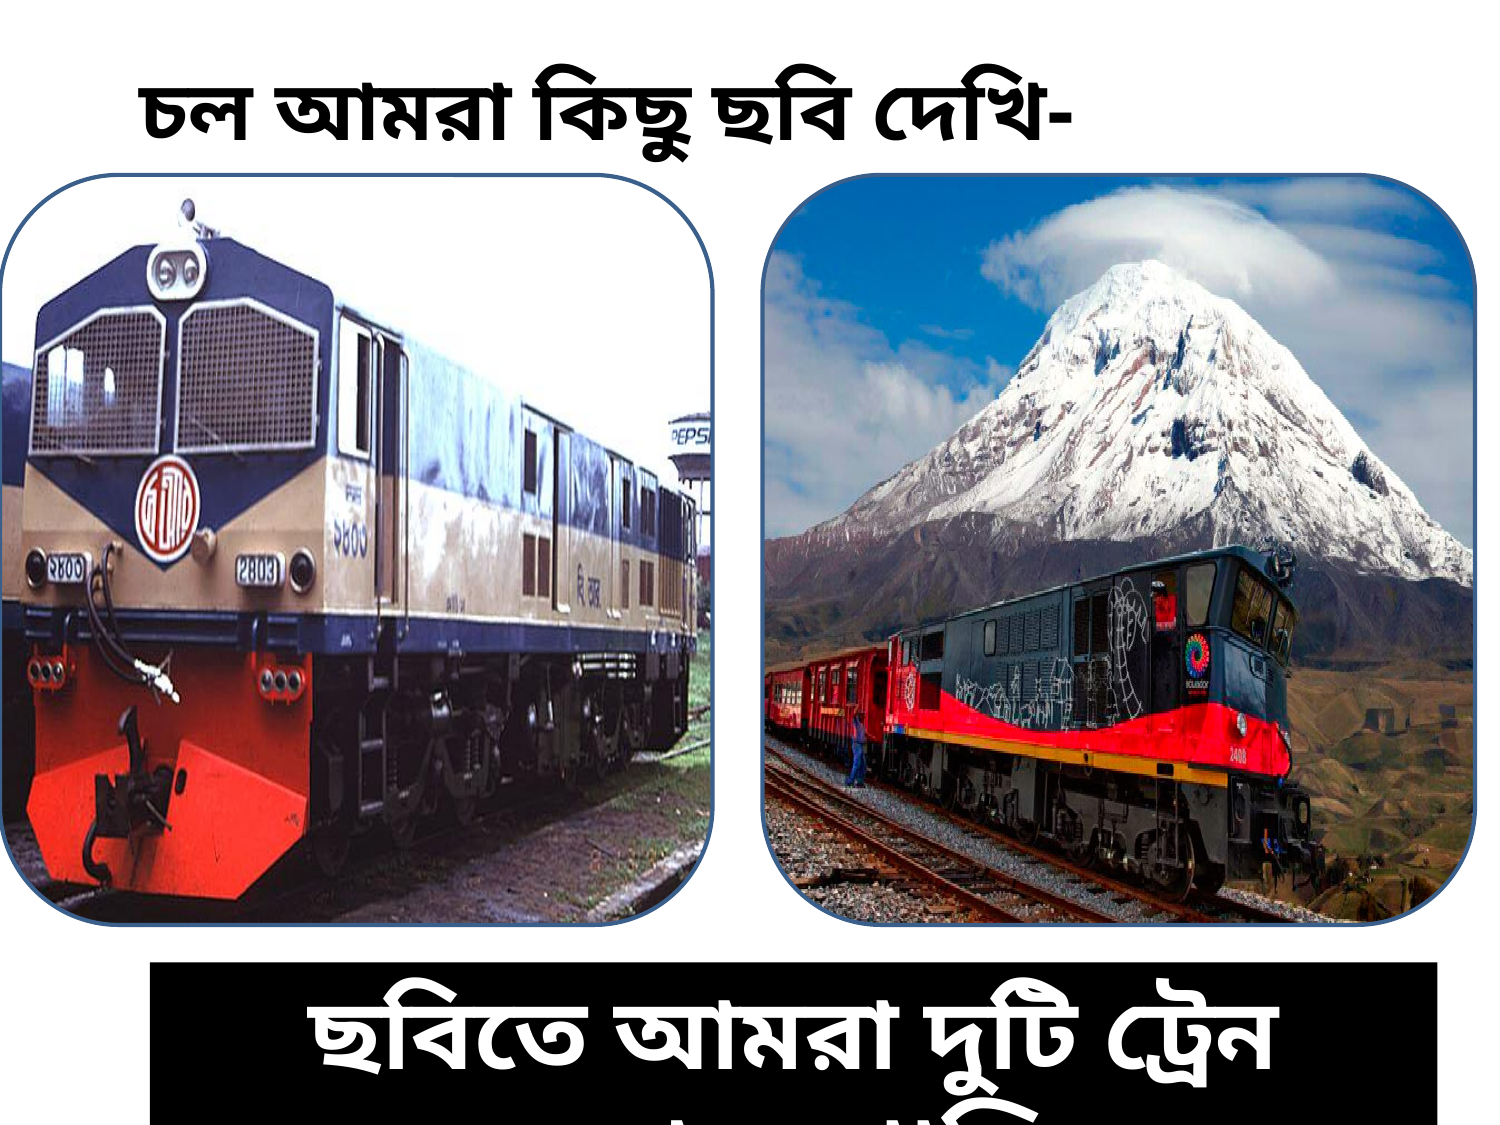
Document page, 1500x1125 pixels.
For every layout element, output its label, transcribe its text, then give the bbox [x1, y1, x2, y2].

text_box ছবিতে আমরা দুটি ট্রেন দেখতে পাচ্ছি [149, 962, 1438, 1125]
text_box [760, 172, 1478, 928]
text_box চল আমরা কিছু ছবি দেখি- [124, 50, 1250, 165]
text_box [0, 172, 715, 928]
